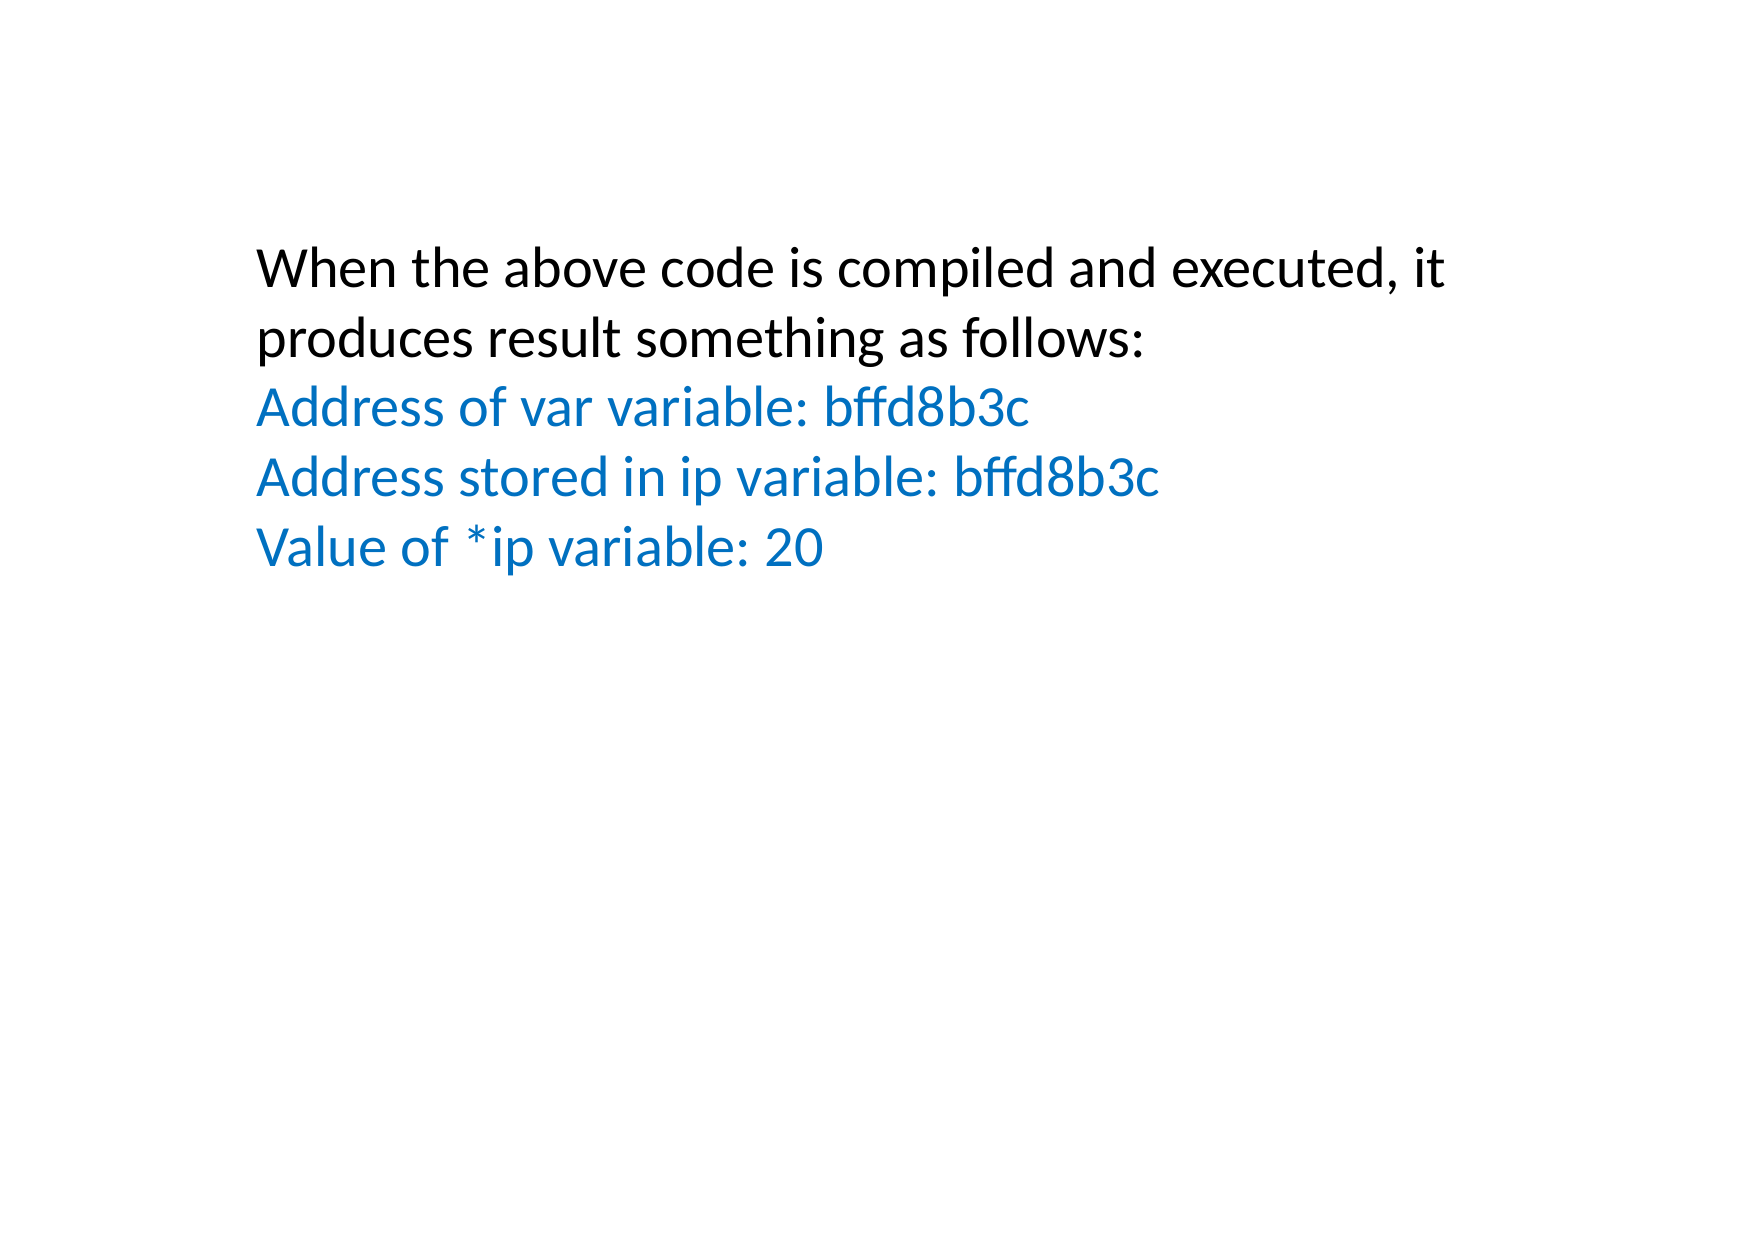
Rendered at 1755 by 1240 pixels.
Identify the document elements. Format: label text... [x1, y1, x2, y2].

title When the above code is compiled and executed, it produces result something as follows: Address of var variable: bffd8b3c Address stored in ip variable: bffd8b3c Value of *ip variable: 20 [239, 169, 1465, 708]
